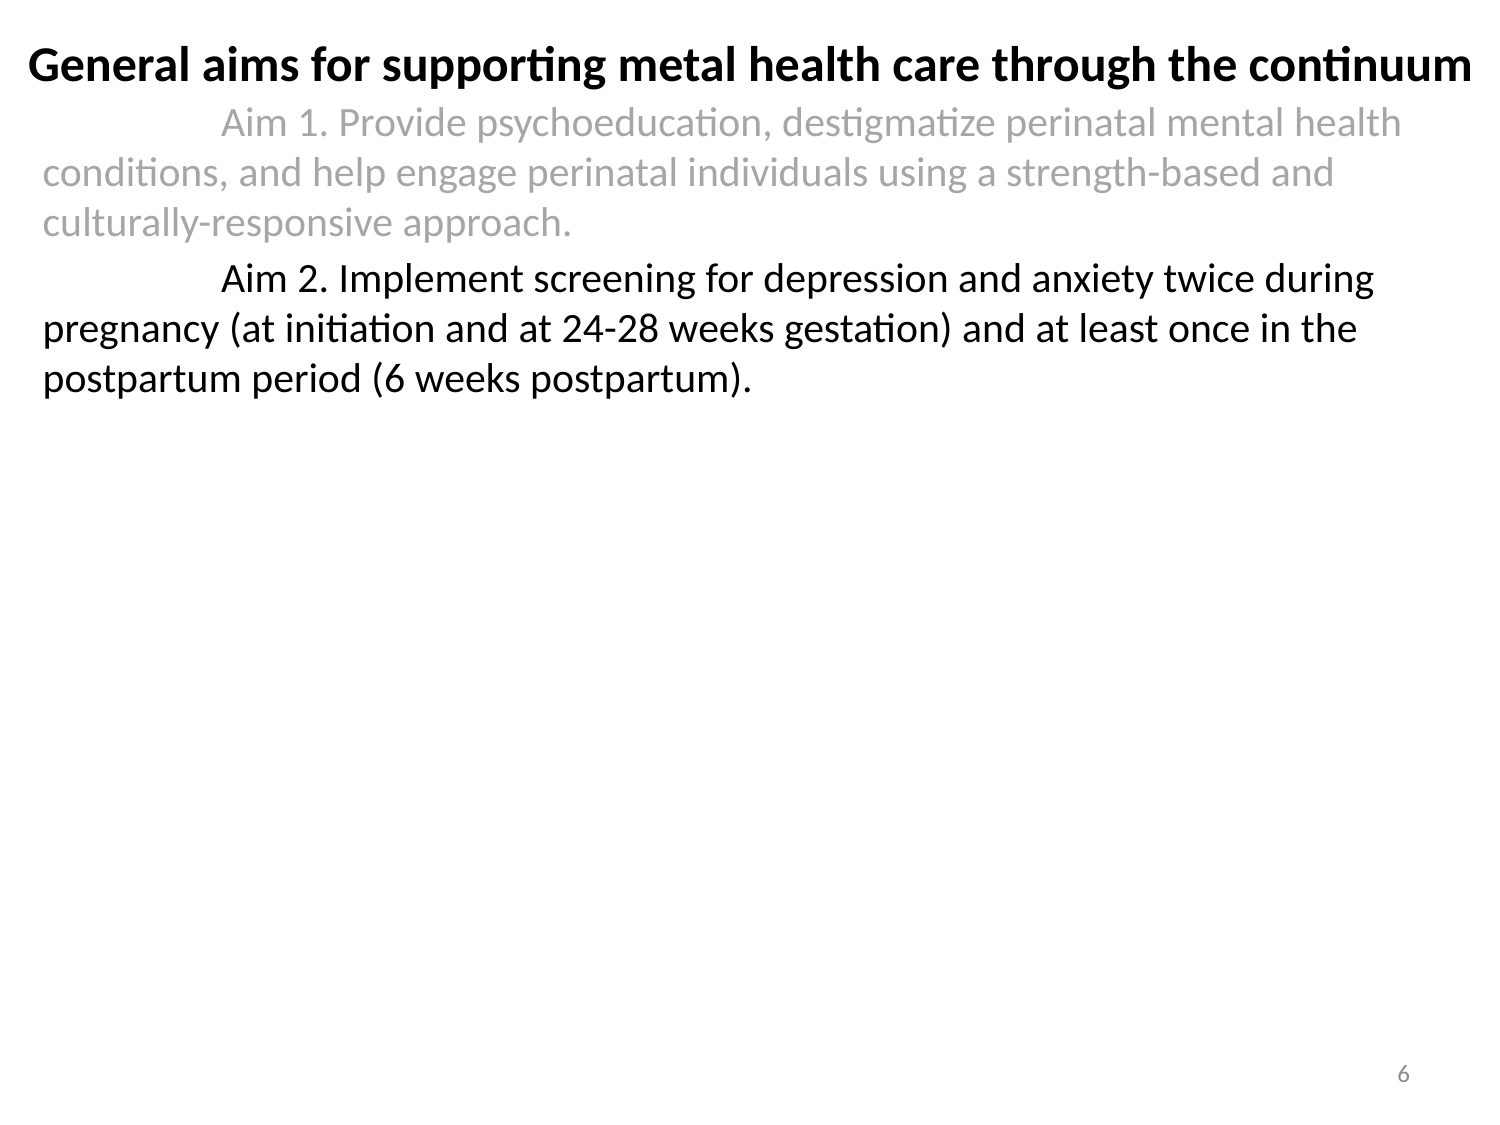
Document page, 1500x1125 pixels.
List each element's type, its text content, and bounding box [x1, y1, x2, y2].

text_box Aim 1. Provide psychoeducation, destigmatize perinatal mental health conditions, and help engage perinatal individuals using a strength-based and culturally-responsive approach. Aim 2. Implement screening for depression and anxiety twice during pregnancy (at initiation and at 24-28 weeks gestation) and at least once in the postpartum period (6 weeks postpartum). [27, 100, 1474, 465]
text_box General aims for supporting metal health care through the continuum [13, 24, 1500, 100]
slide_number 6 [1074, 1042, 1425, 1103]
